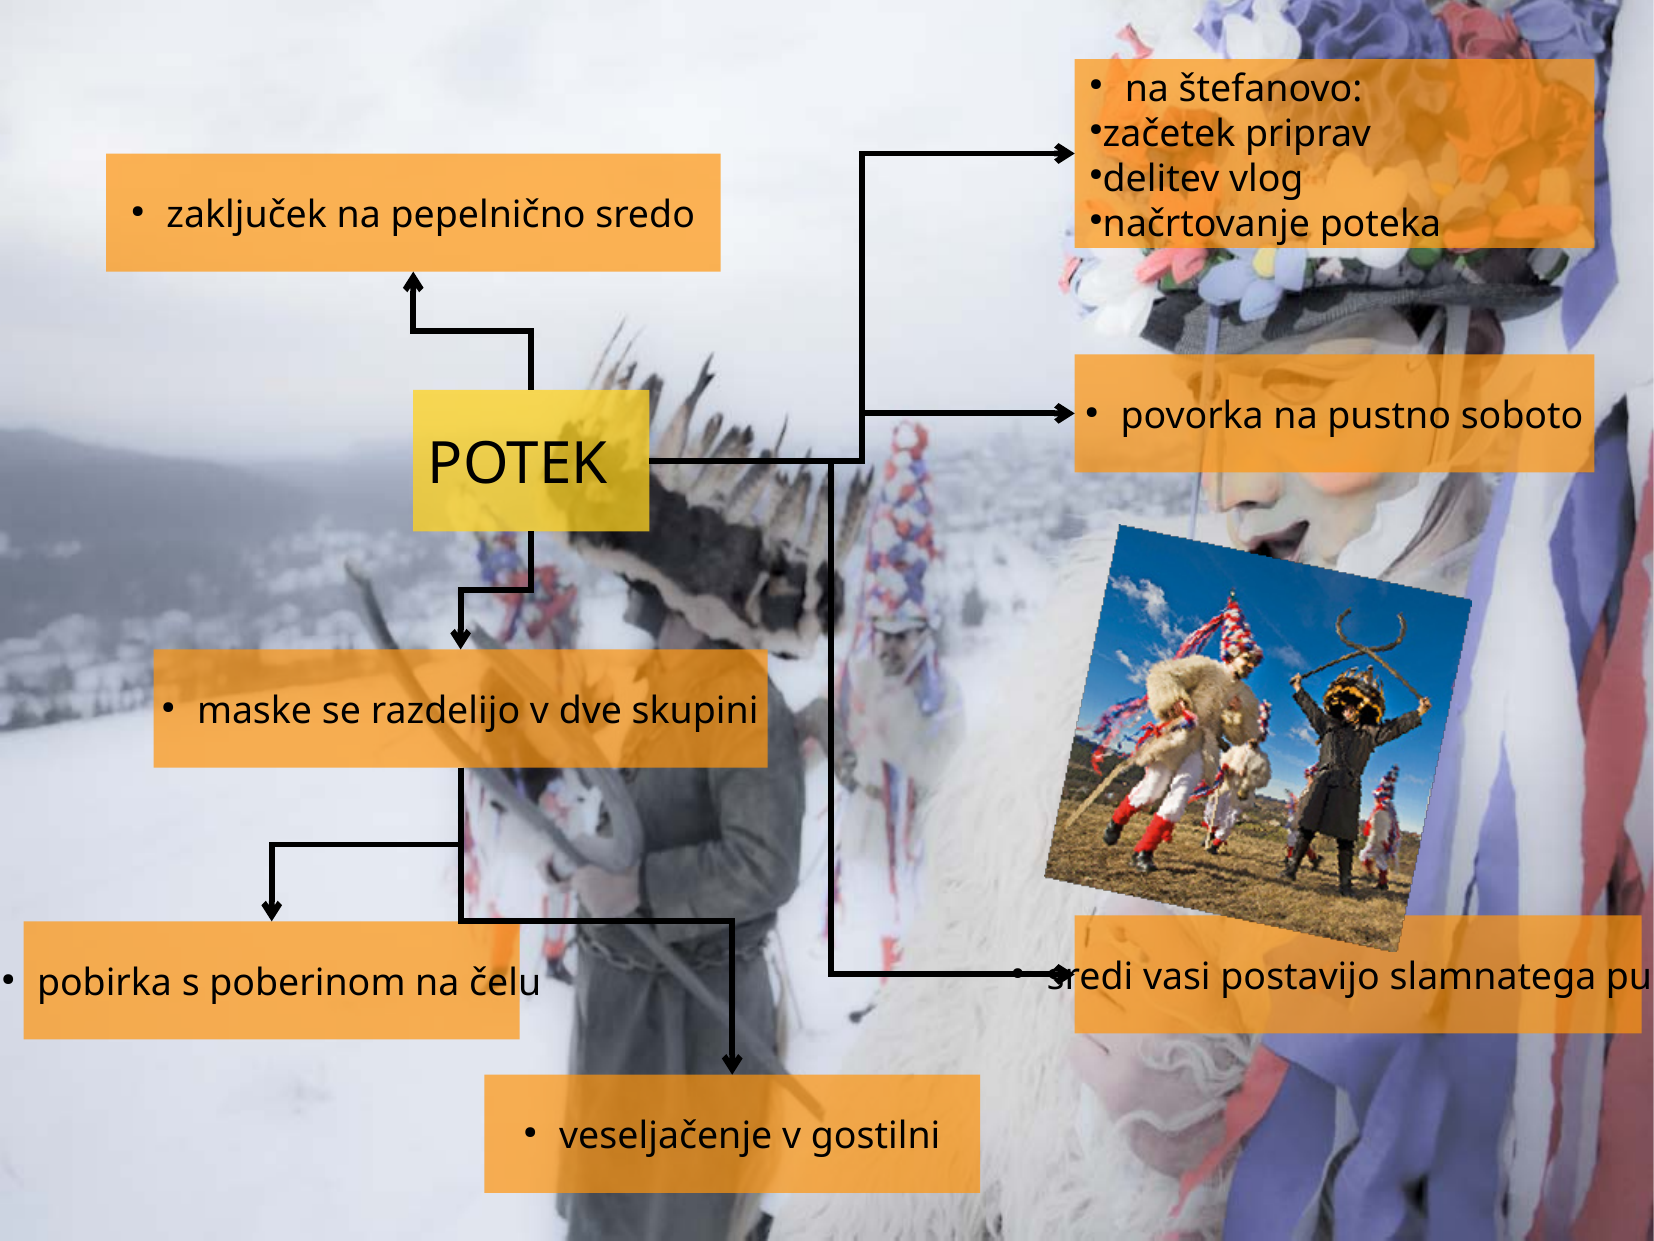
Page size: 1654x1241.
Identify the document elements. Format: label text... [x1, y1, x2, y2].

text_box pobirka s poberinom na čelu [23, 921, 455, 1040]
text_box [649, 153, 1075, 412]
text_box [649, 460, 1075, 975]
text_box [460, 767, 733, 1075]
text_box povorka na pustno soboto [1081, 354, 1595, 473]
text_box sredi vasi postavijo slamnatega pusta [1074, 915, 1642, 1034]
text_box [412, 271, 532, 390]
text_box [288, 749, 444, 940]
text_box POTEK [413, 389, 644, 532]
text_box na štefanovo: začetek priprav delitev vlog načrtovanje poteka [1074, 59, 1595, 248]
picture [0, 0, 1654, 1241]
text_box zaključek na pepelnično sredo [106, 153, 648, 272]
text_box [436, 554, 556, 627]
text_box veseljačenje v gostilni [484, 1074, 981, 1193]
text_box maske se razdelijo v dve skupini [153, 649, 644, 768]
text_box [649, 413, 1075, 460]
